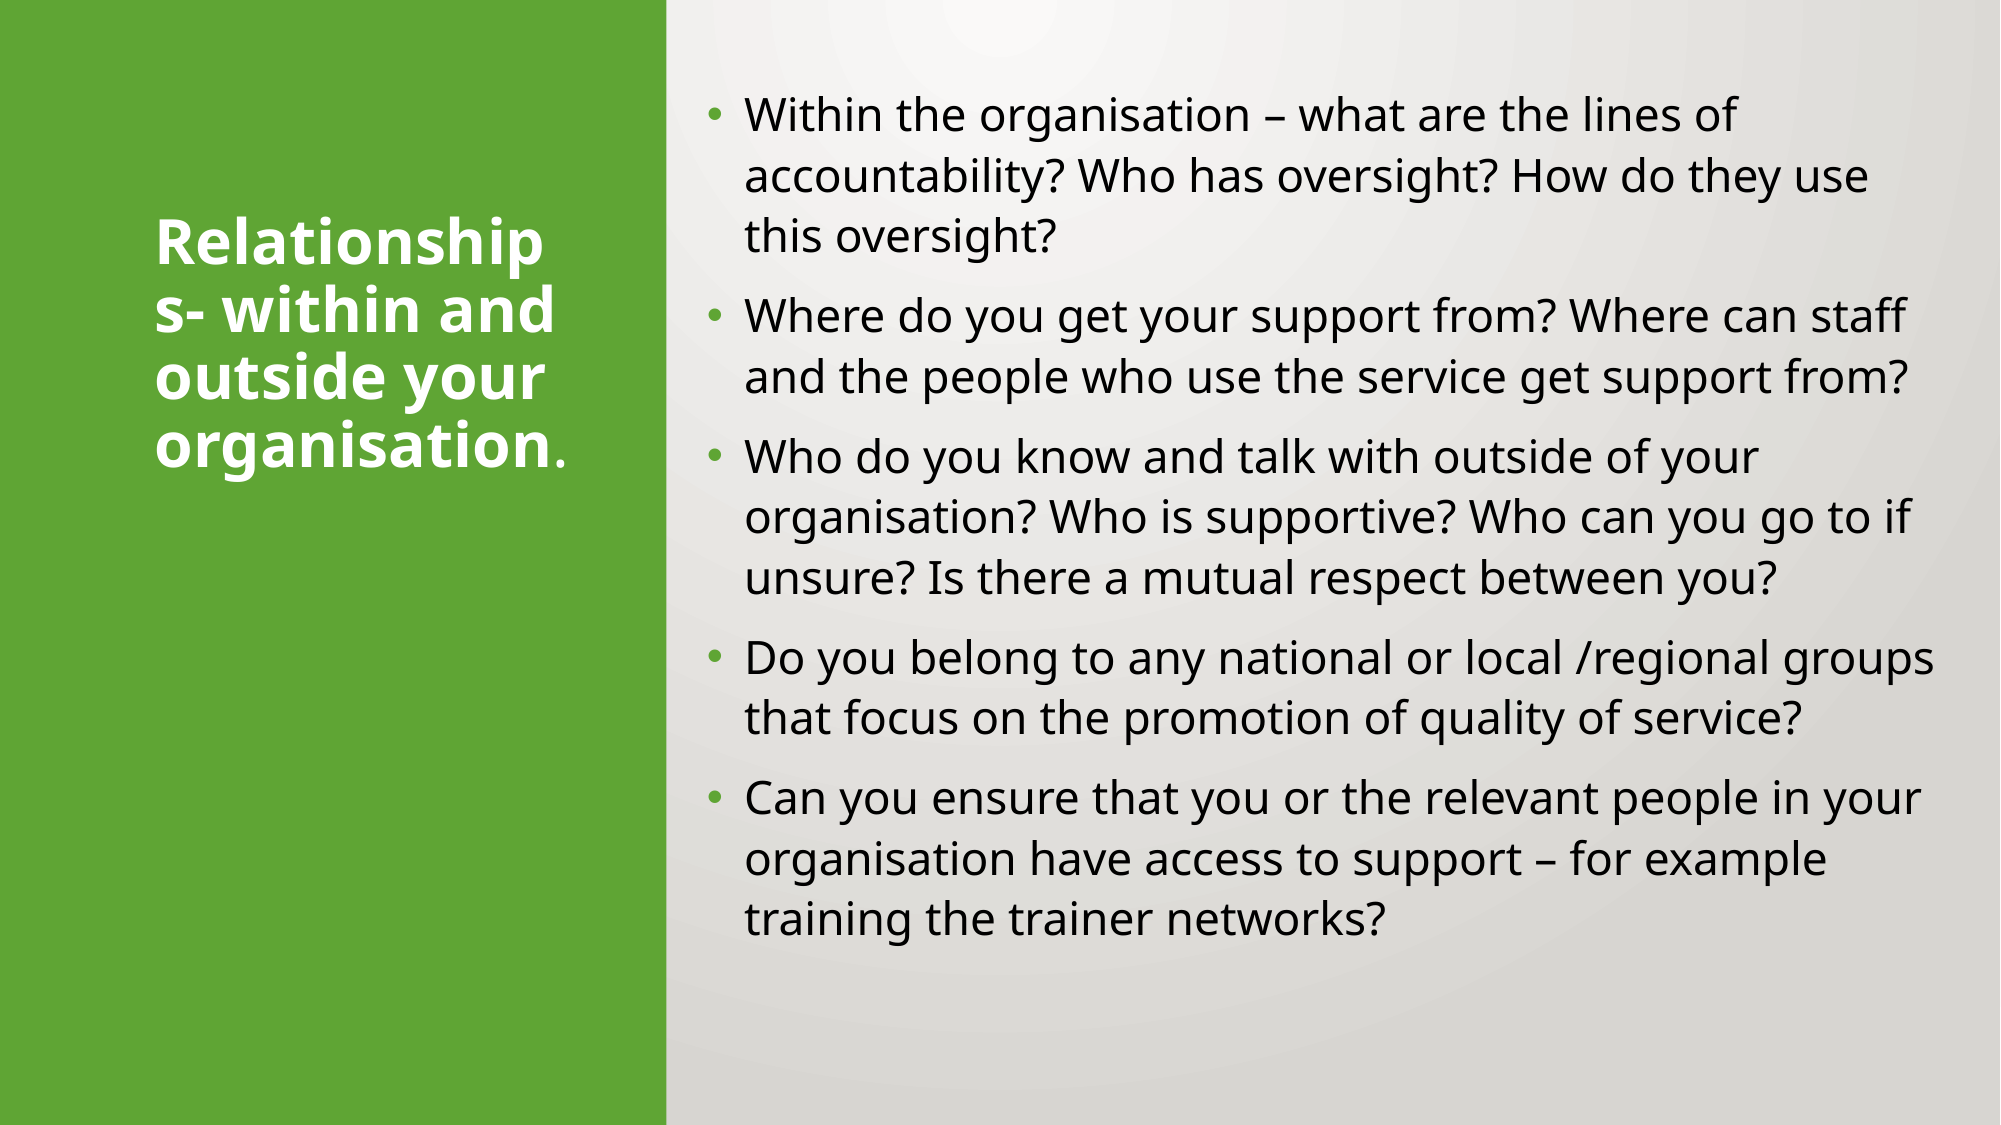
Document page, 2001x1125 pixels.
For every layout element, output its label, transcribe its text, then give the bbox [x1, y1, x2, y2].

title Relationships- within and outside your organisation. [139, 203, 587, 956]
text_box [0, 0, 668, 1125]
text_box [668, 0, 2000, 1125]
list Within the organisation – what are the lines of accountability? Who has oversight? How do they use this oversight? Where do you get your support from? Where can staff and the people who use the service get support from? Who do you know and talk with outside of your organisation? Who is supportive? Who can you go to if unsure? Is there a mutual respect between you? Do you belong to any national or local /regional groups that focus on the promotion of quality of service? Can you ensure that you or the relevant people in your organisation have access to support – for example training the trainer networks? [691, 72, 1955, 1060]
